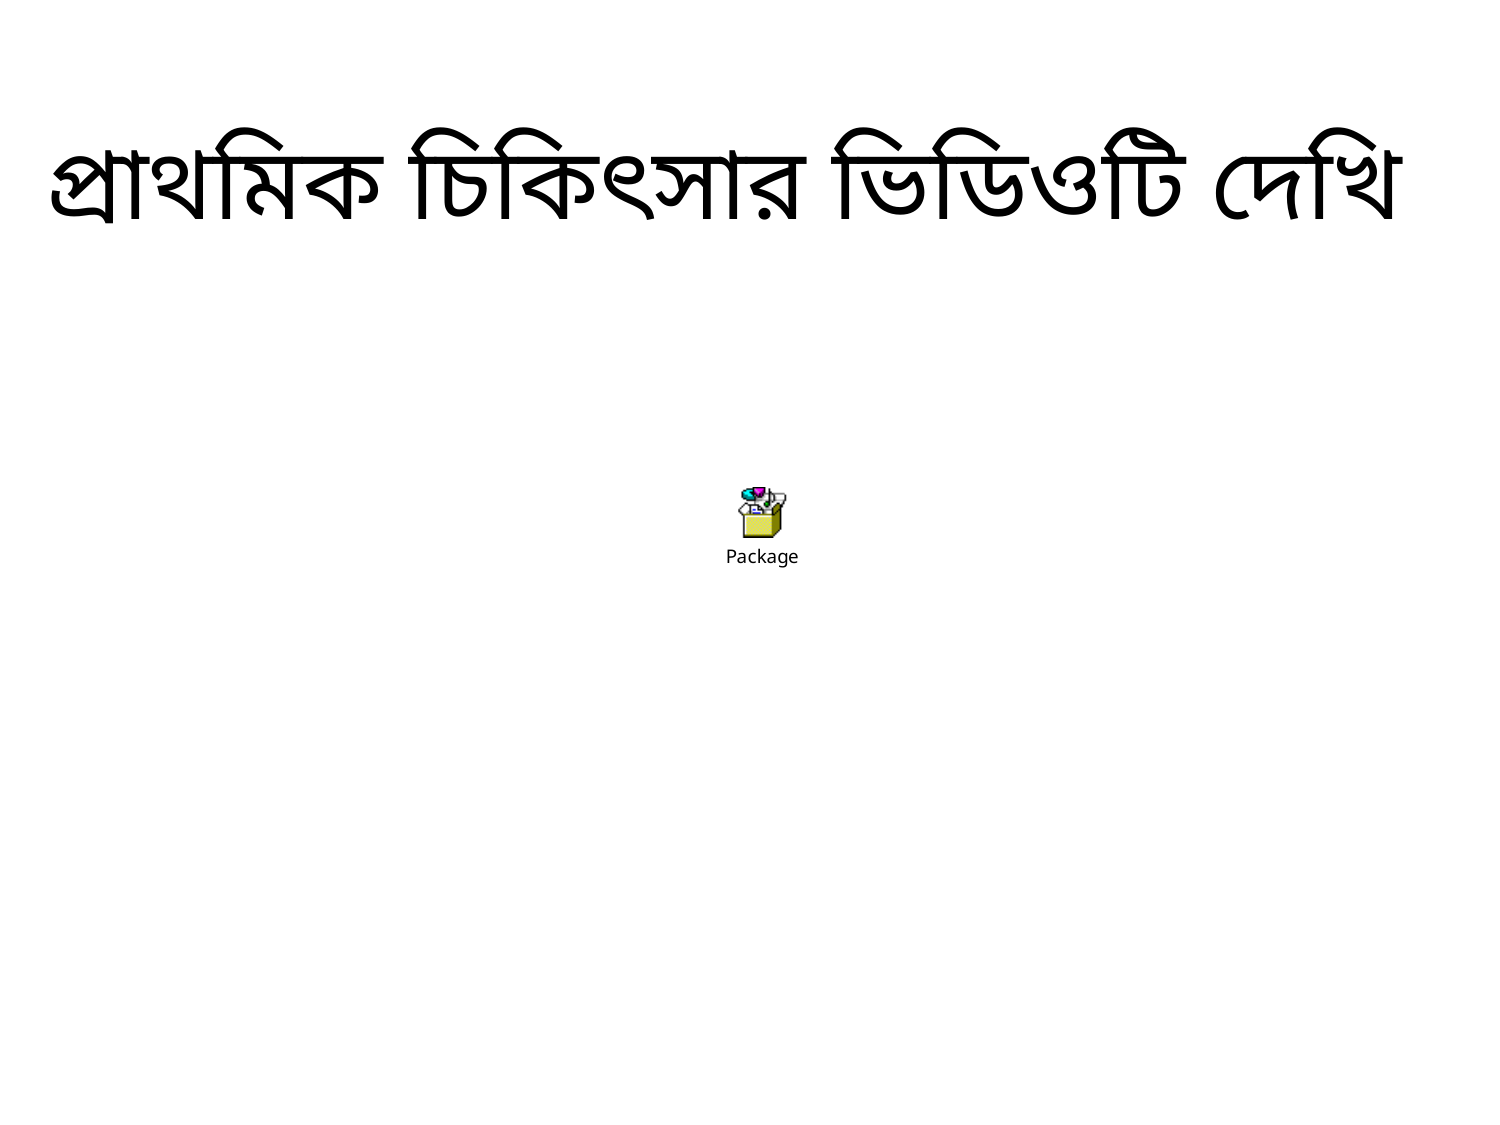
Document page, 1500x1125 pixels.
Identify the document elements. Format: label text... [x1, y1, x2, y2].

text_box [687, 487, 838, 615]
text_box প্রাথমিক চিকিৎসার ভিডিওটি দেখি [0, 112, 1495, 248]
